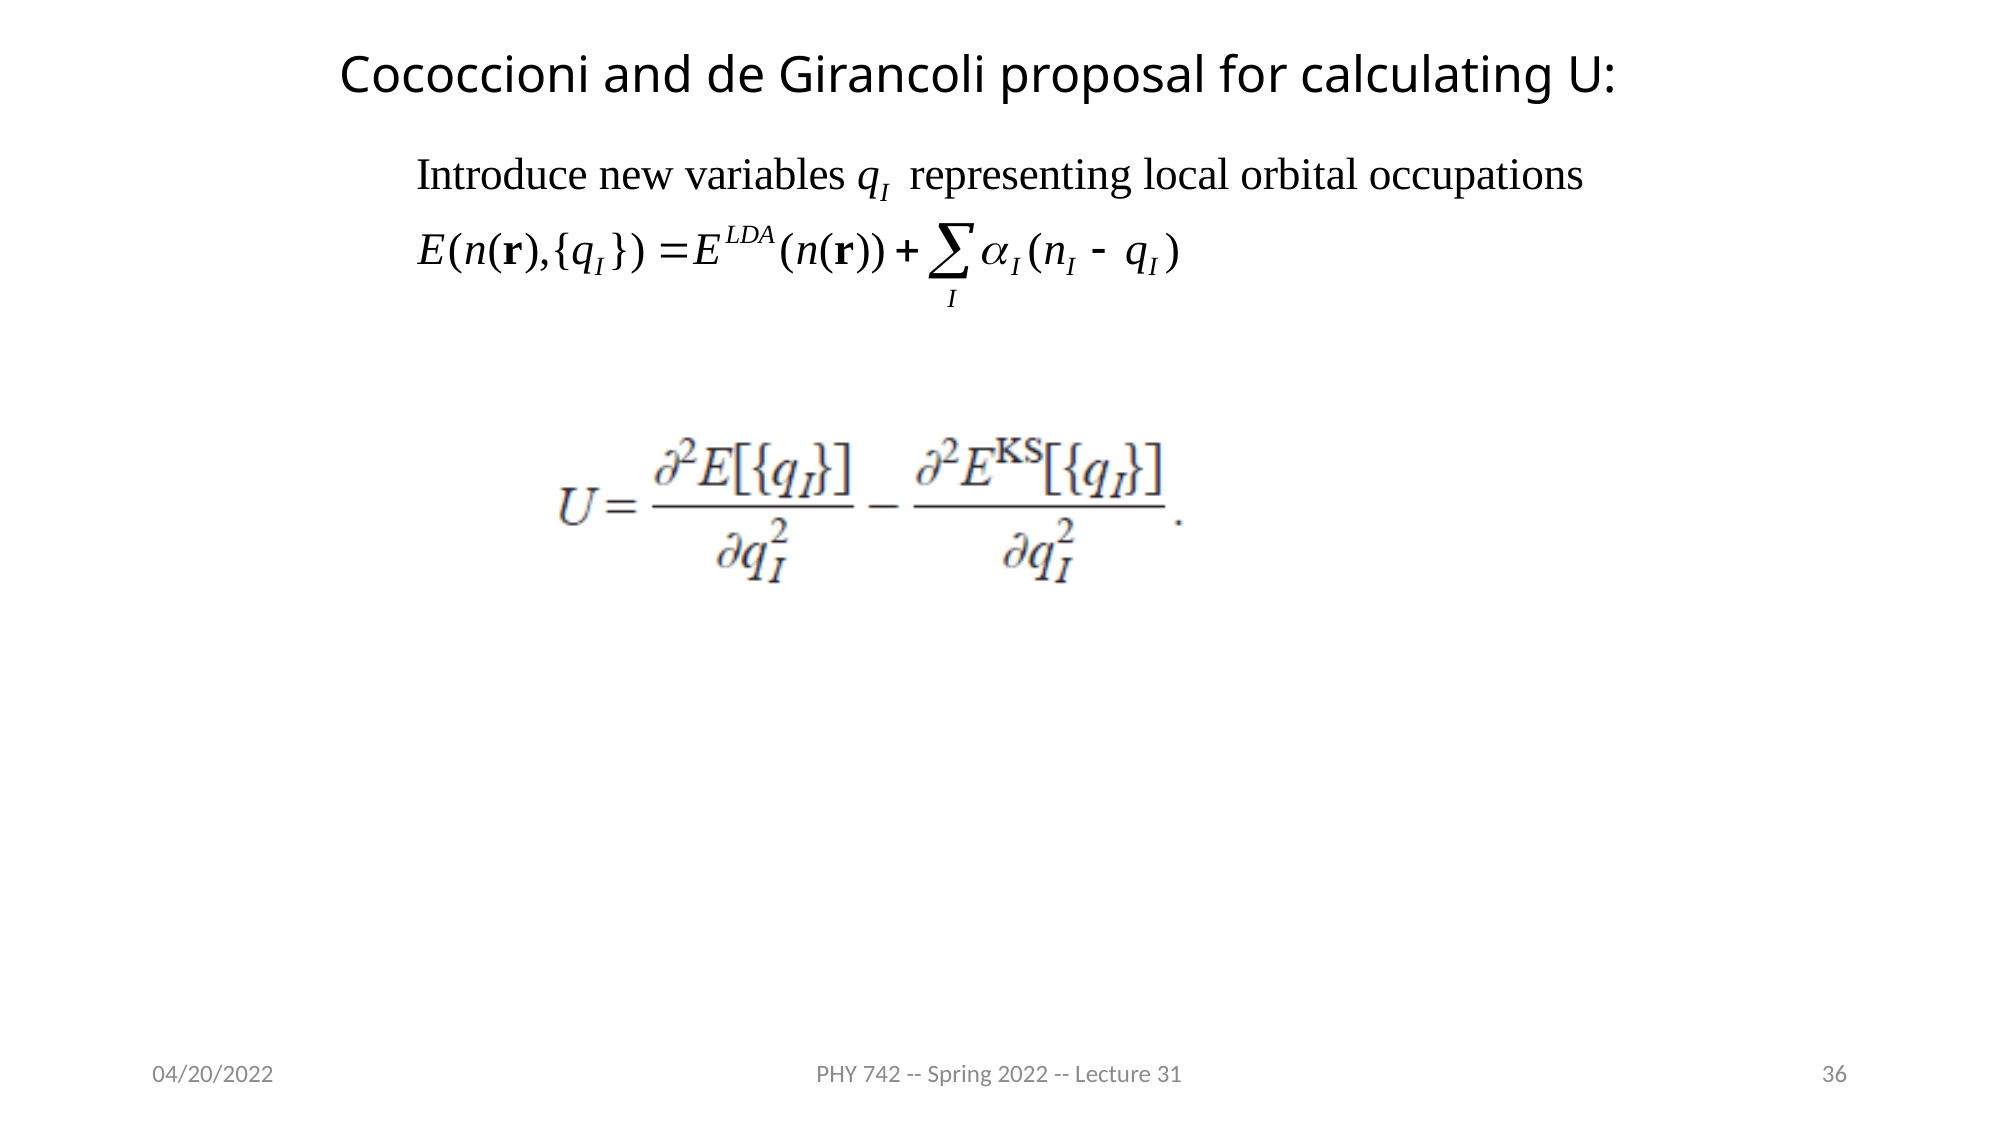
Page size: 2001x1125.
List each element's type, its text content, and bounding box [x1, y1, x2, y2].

slide_number 36 [1412, 1042, 1863, 1103]
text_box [411, 149, 1589, 313]
footer PHY 742 -- Spring 2022 -- Lecture 31 [662, 1042, 1338, 1103]
picture [511, 351, 1258, 621]
text_box Cococcioni and de Girancoli proposal for calculating U: [324, 34, 1641, 110]
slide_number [137, 1042, 588, 1103]
